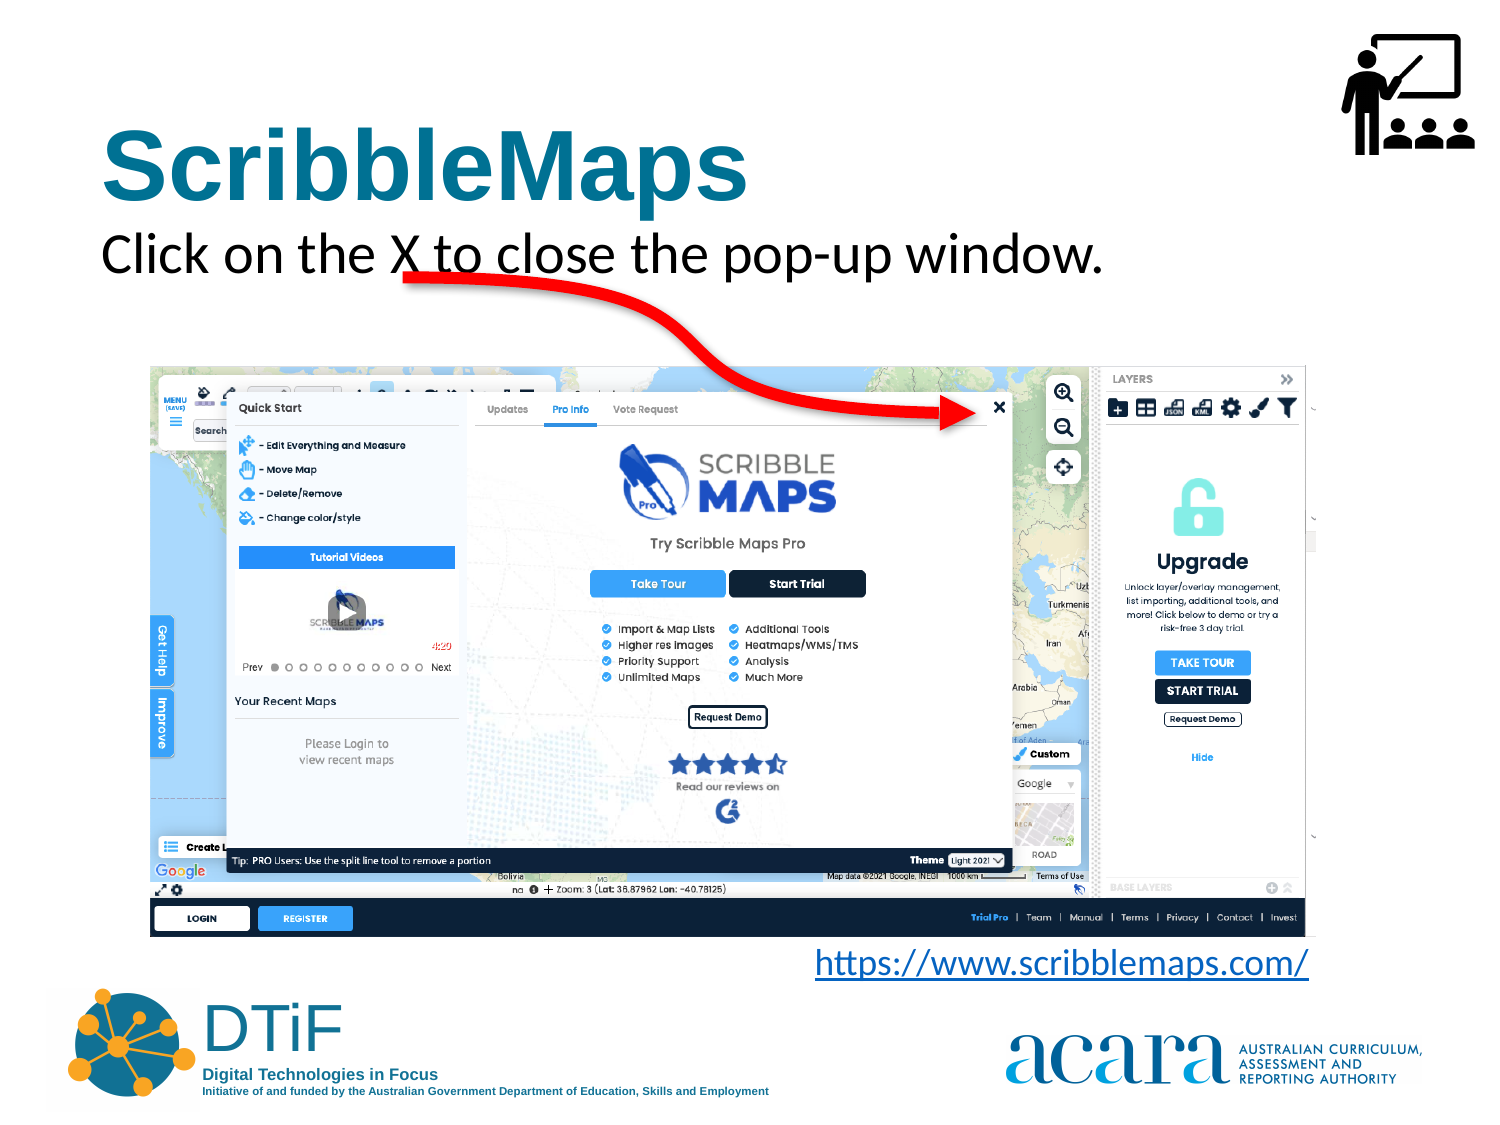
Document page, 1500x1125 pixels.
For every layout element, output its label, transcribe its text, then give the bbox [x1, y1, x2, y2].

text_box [402, 277, 976, 414]
text_box https://www.scribblemaps.com/ [799, 930, 1334, 991]
picture [1333, 18, 1484, 169]
picture [1006, 1035, 1422, 1084]
picture [150, 365, 1316, 937]
title ScribbleMaps [86, 59, 1381, 215]
picture [46, 988, 200, 1112]
list Click on the X to close the pop-up window. [86, 215, 1414, 366]
